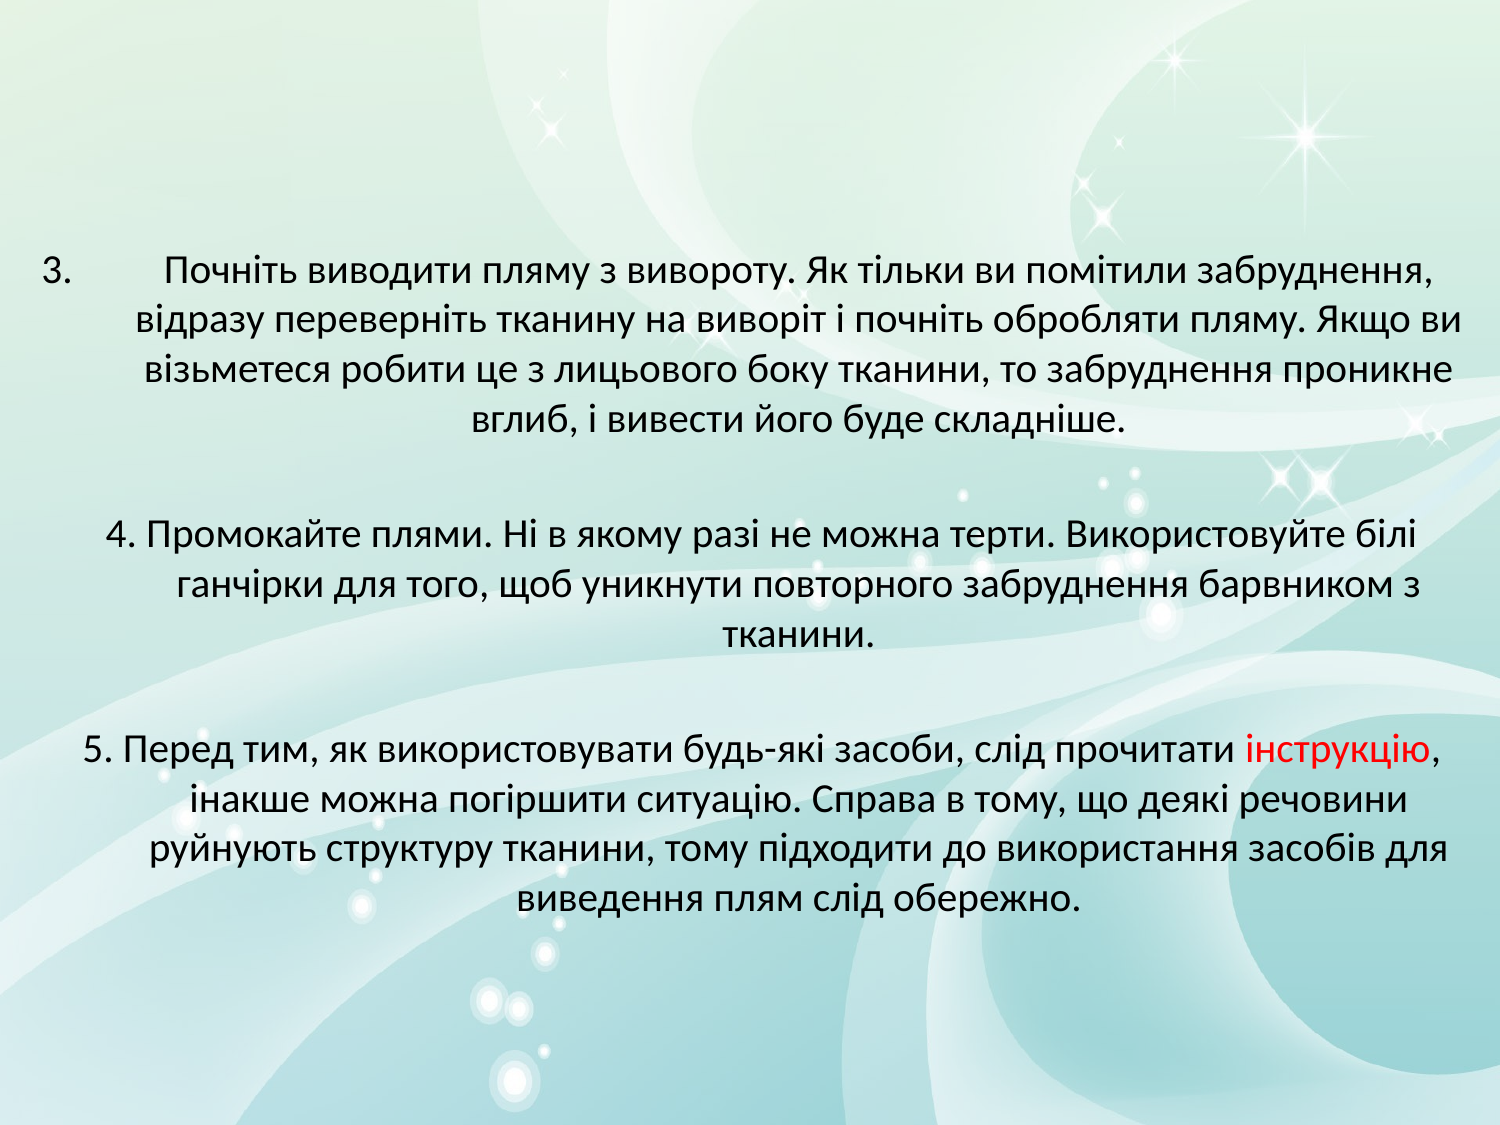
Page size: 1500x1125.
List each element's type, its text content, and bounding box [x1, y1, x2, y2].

list Почніть виводити пляму з вивороту. Як тільки ви помітили забруднення, відразу переверніть тканину на виворіт і почніть обробляти пляму. Якщо ви візьметеся робити це з лицьового боку тканини, то забруднення проникне вглиб, і вивести його буде складніше. 4. Промокайте плями. Ні в якому разі не можна терти. Використовуйте білі ганчірки для того, щоб уникнути повторного забруднення барвником з тканини. 5. Перед тим, як використовувати будь-які засоби, слід прочитати інструкцію, інакше можна погіршити ситуацію. Справа в тому, що деякі речовини руйнують структуру тканини, тому підходити до використання засобів для виведення плям слід обережно. [23, 234, 1500, 938]
